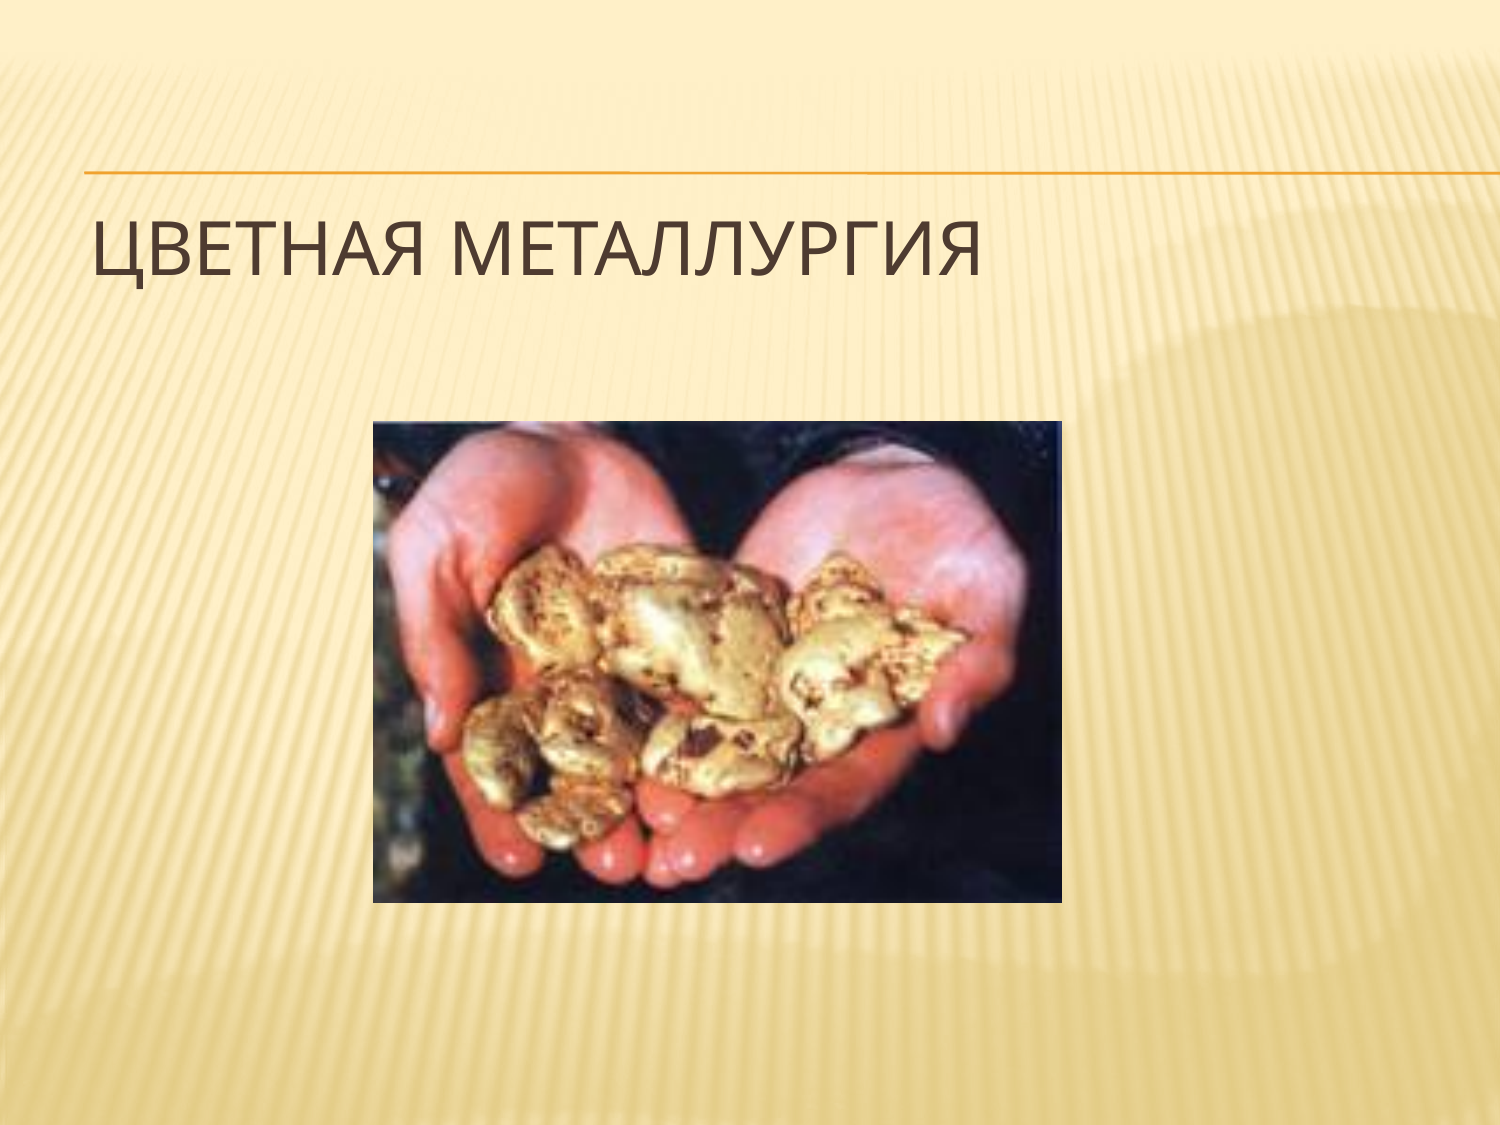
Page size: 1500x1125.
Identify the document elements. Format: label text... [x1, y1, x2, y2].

title Цветная металлургия [75, 45, 1425, 715]
picture [373, 421, 1062, 903]
